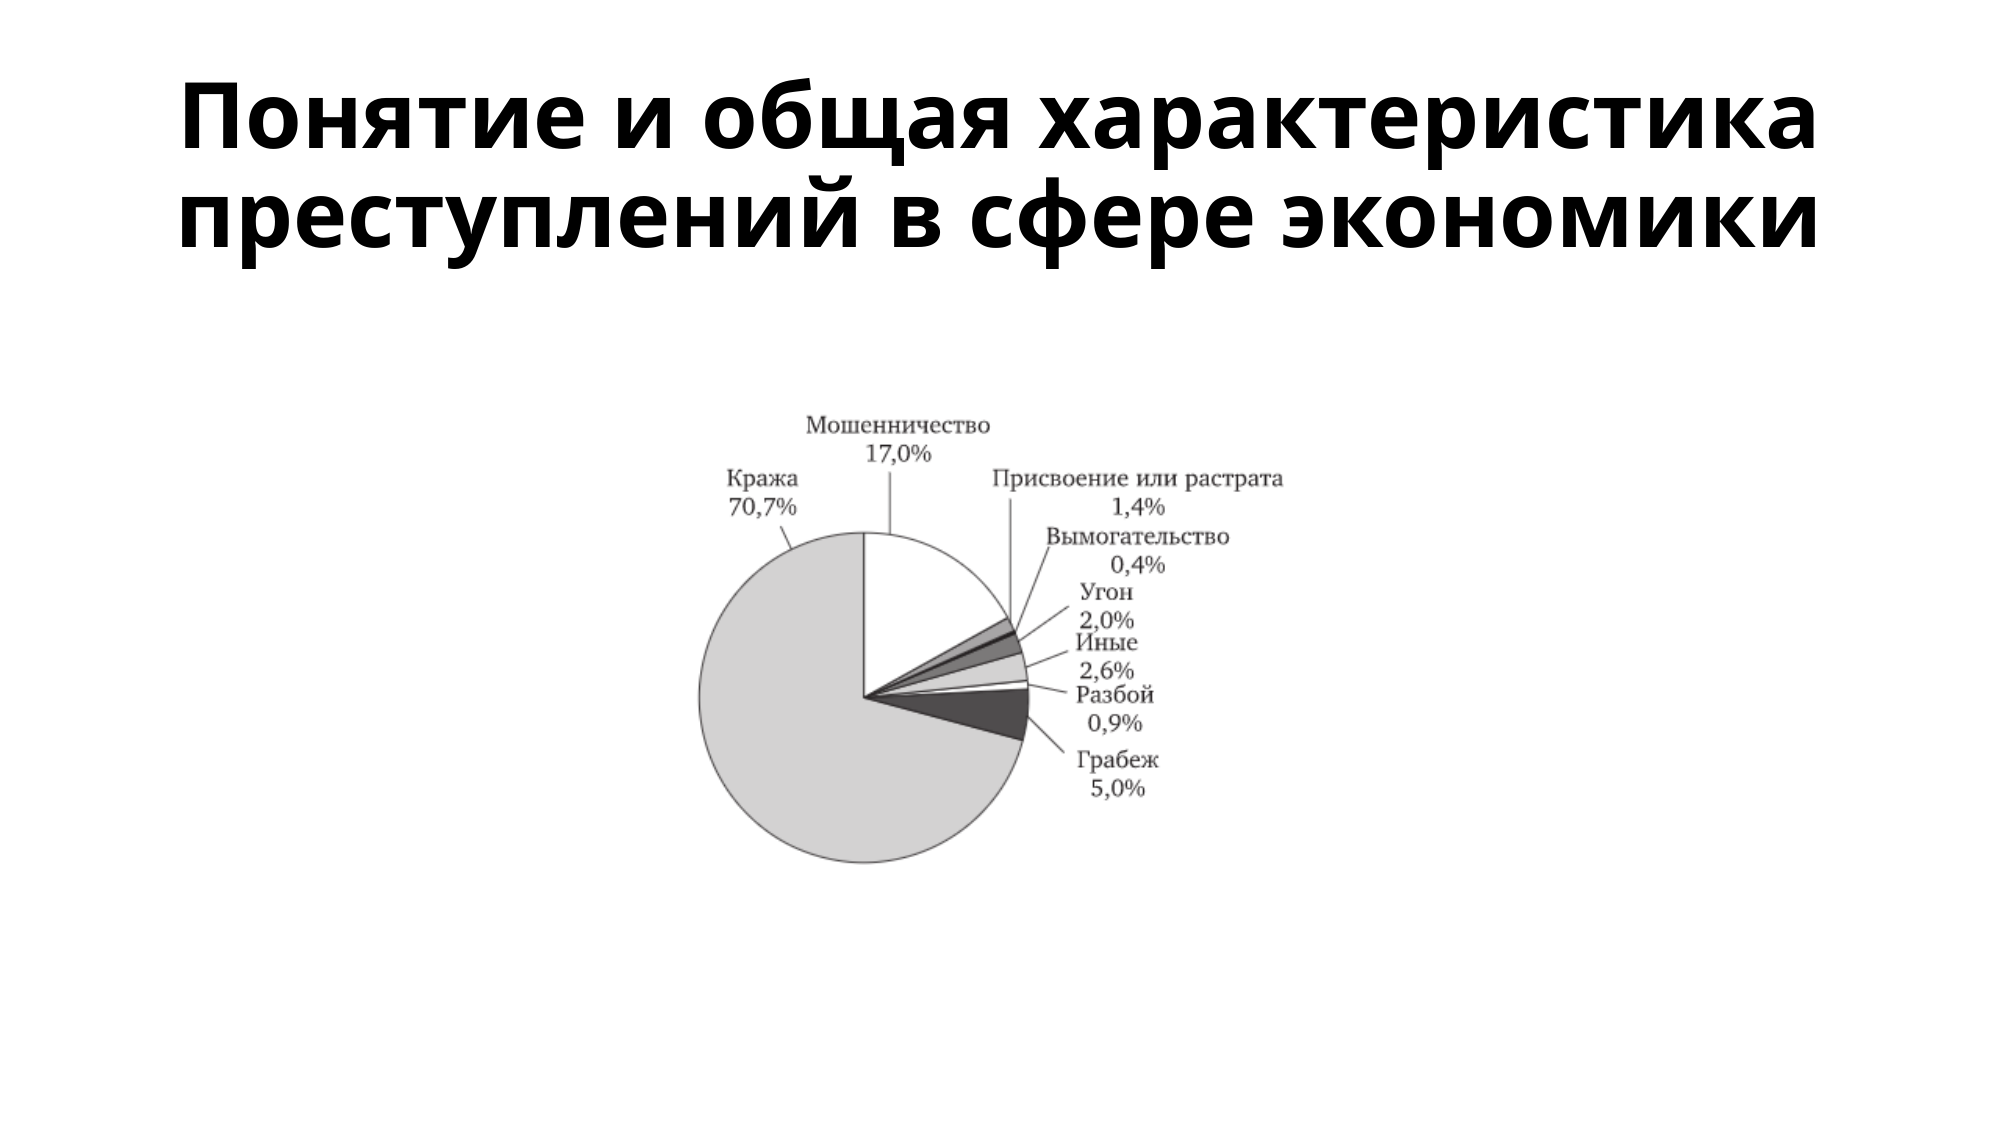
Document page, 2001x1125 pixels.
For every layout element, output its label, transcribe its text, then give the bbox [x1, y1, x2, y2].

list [527, 398, 1473, 915]
title Понятие и общая характеристика преступлений в сфере экономики [137, 59, 1863, 278]
